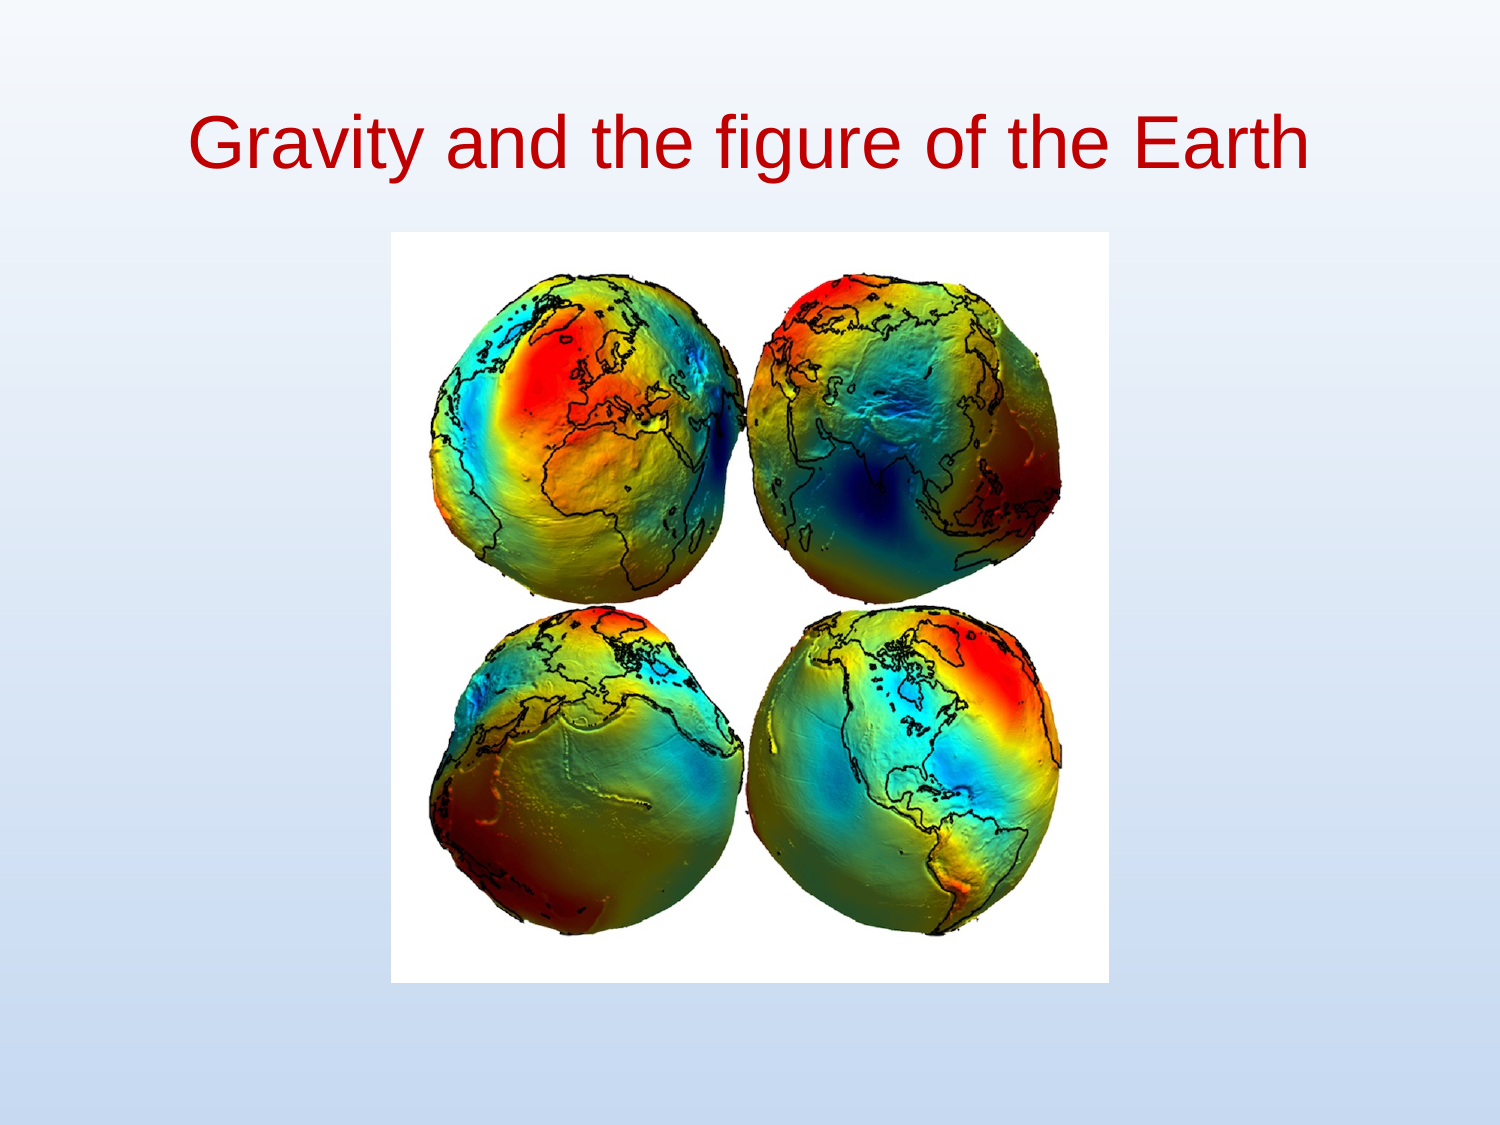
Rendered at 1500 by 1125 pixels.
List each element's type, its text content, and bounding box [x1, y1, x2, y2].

title Gravity and the figure of the Earth [75, 45, 1425, 233]
picture [391, 232, 1109, 983]
